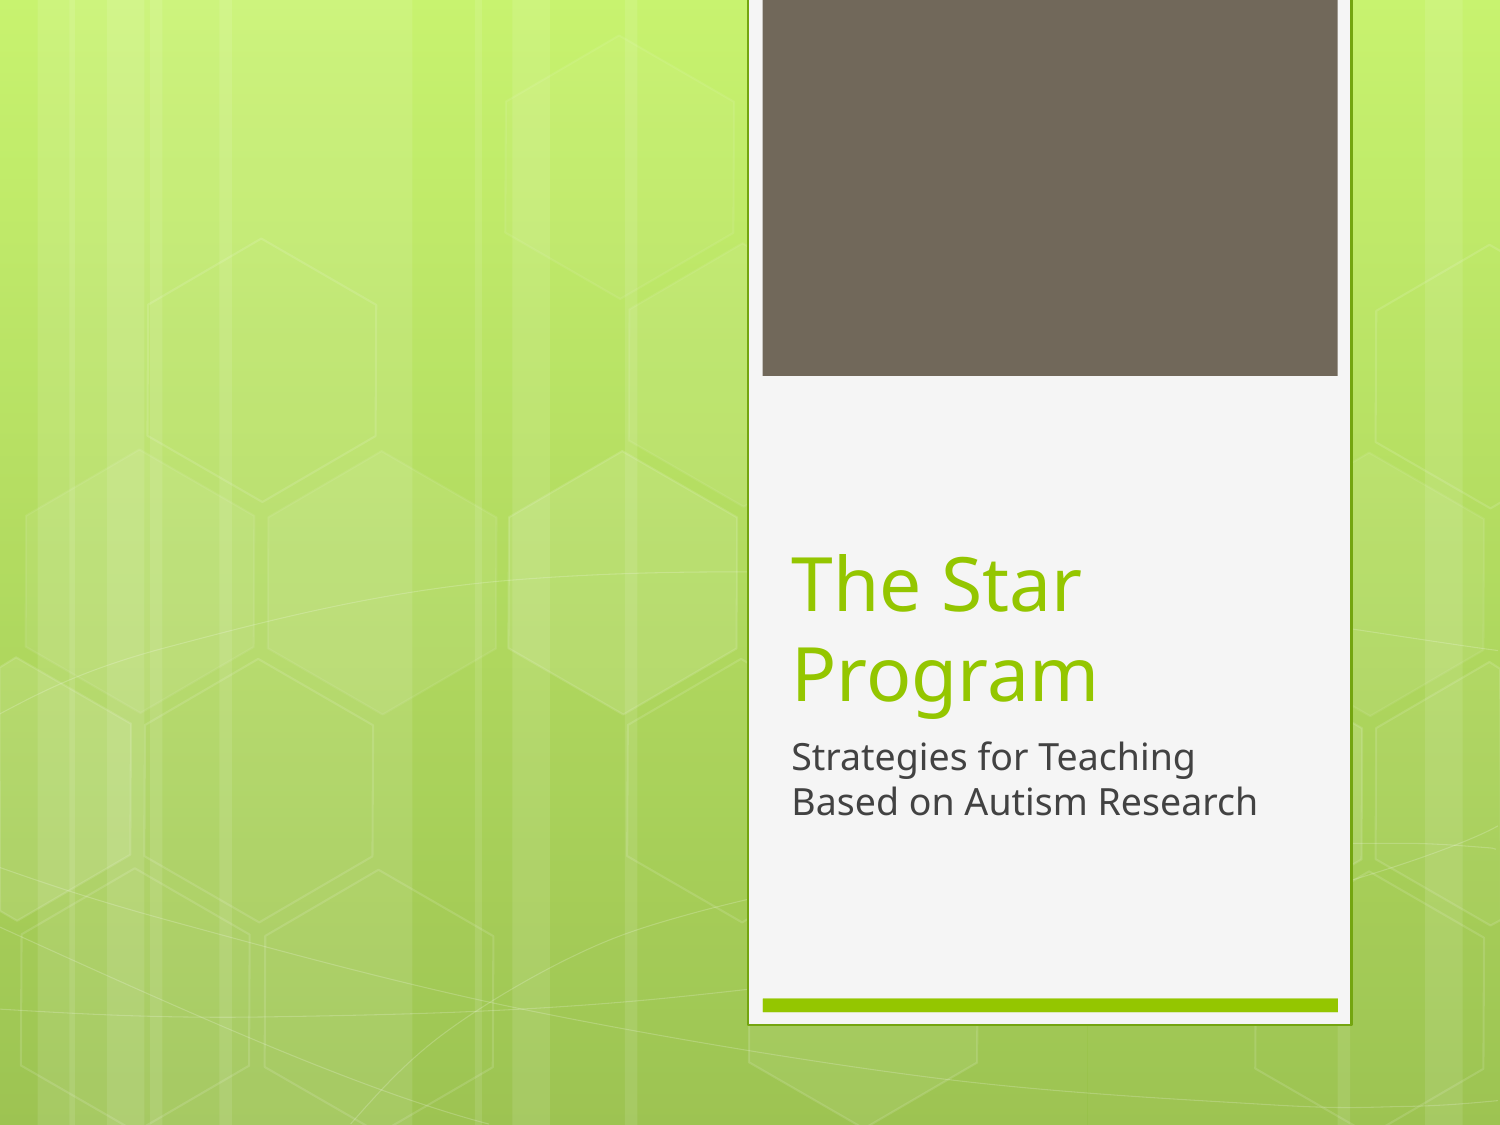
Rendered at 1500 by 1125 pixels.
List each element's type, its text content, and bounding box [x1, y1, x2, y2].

subtitle Strategies for Teaching Based on Autism Research [776, 725, 1320, 933]
title The Star Program [776, 444, 1320, 724]
